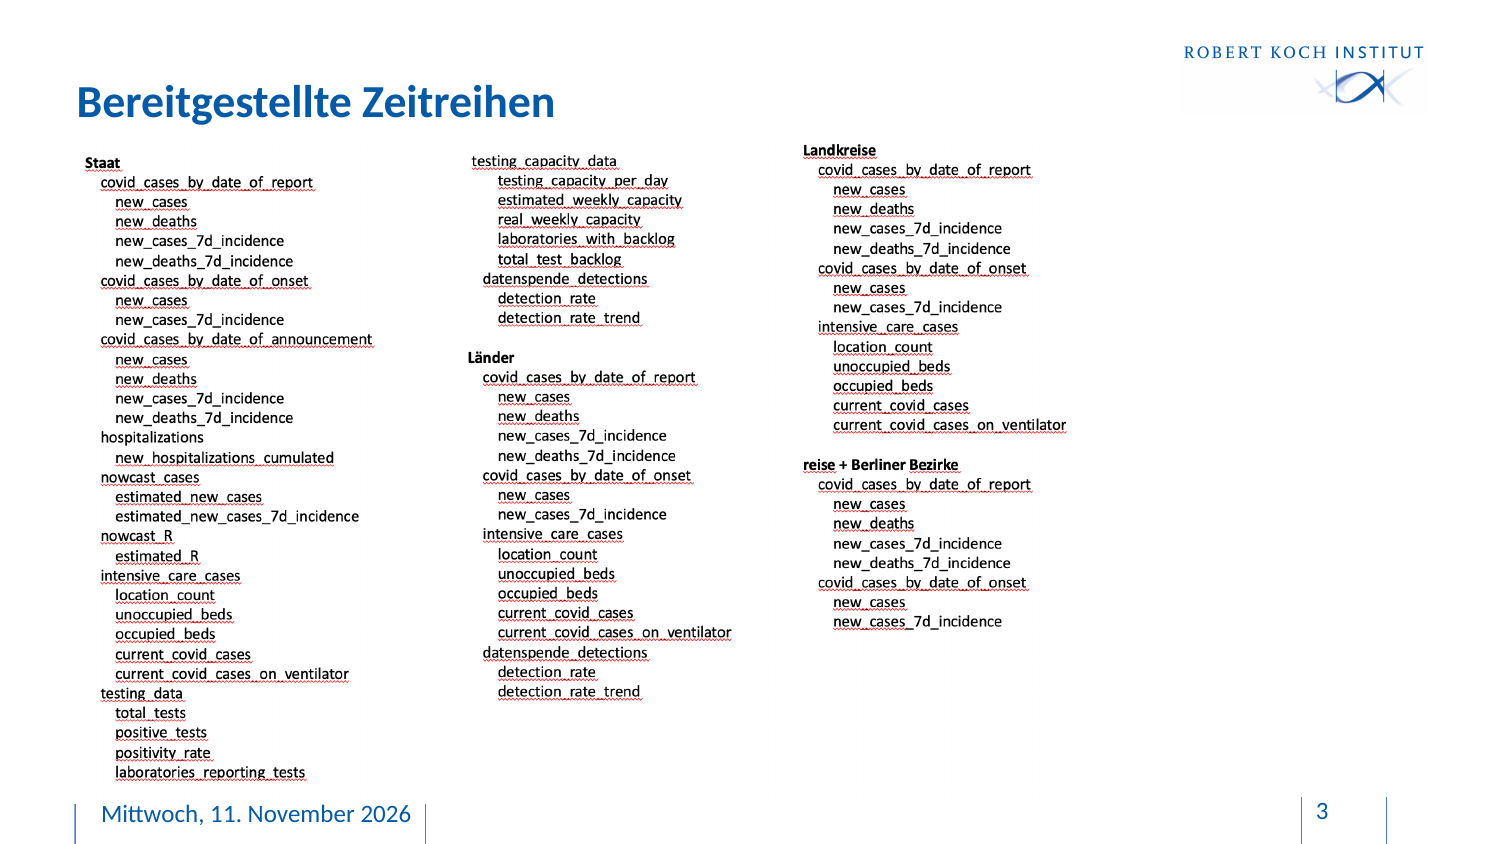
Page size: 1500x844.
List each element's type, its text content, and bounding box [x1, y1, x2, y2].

slide_number 3 [1301, 787, 1387, 837]
picture [53, 140, 1127, 804]
title Bereitgestellte Zeitreihen [76, 39, 1177, 158]
picture [1178, 40, 1430, 114]
